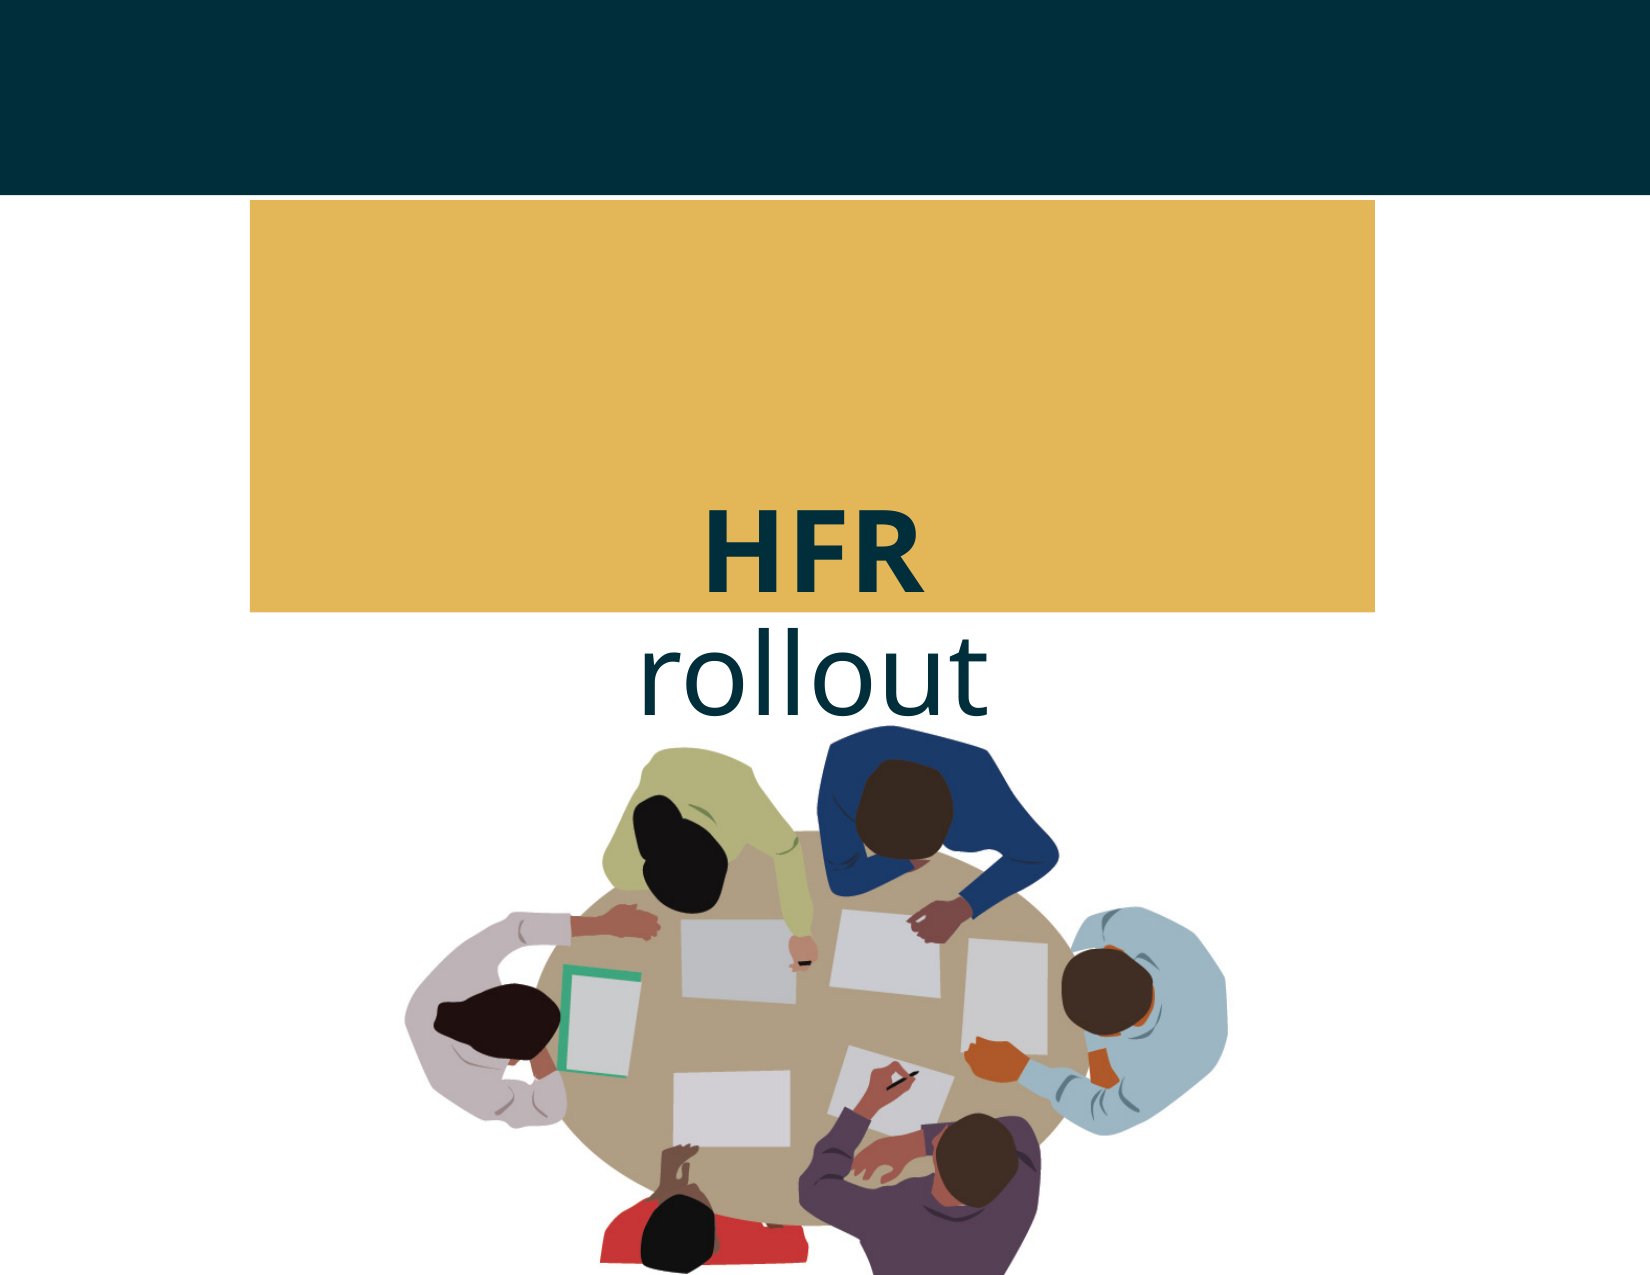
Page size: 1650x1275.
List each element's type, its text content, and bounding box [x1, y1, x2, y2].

text_box [248, 198, 1377, 615]
picture [397, 724, 1251, 1275]
list HFR rollout [287, 362, 1338, 725]
